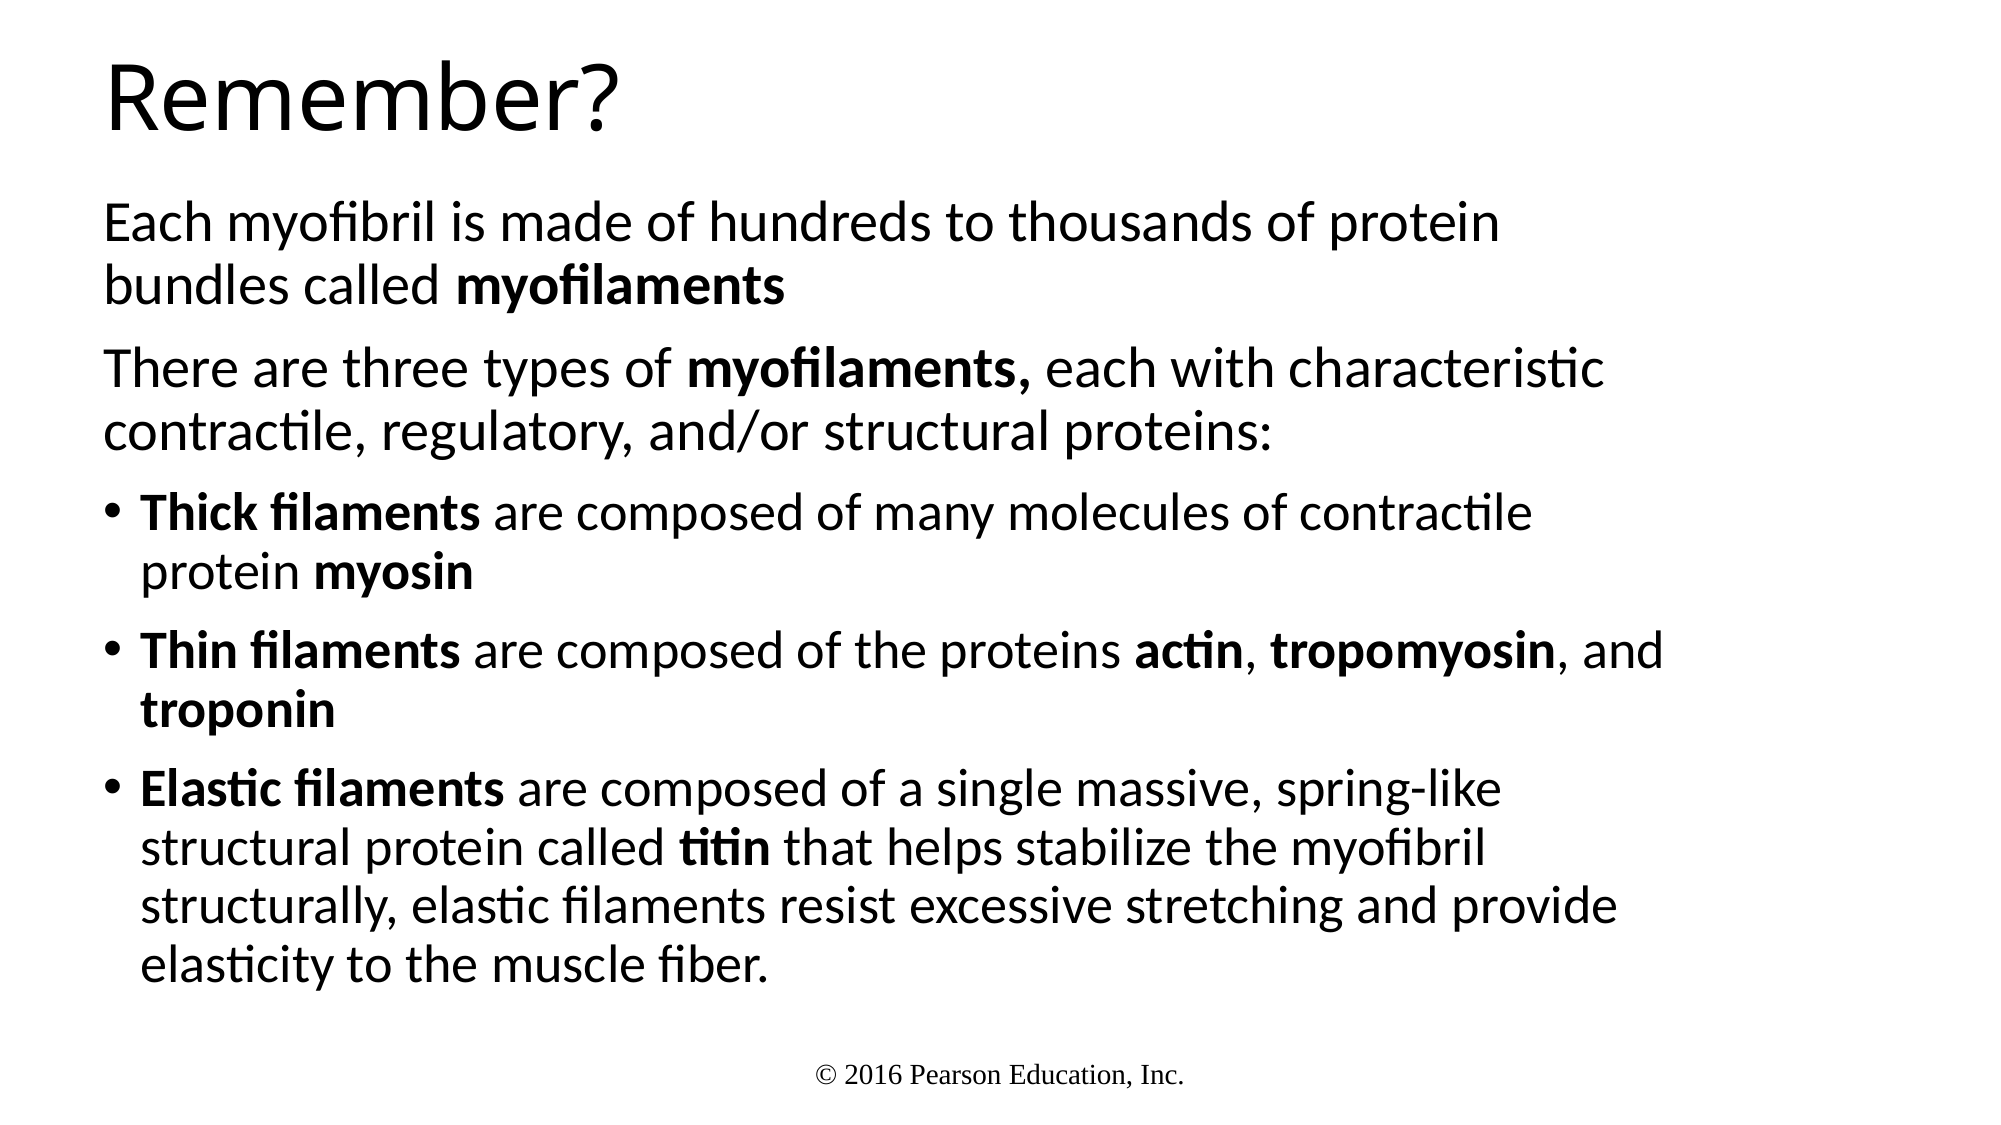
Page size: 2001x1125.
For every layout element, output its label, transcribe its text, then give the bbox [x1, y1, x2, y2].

footer © 2016 Pearson Education, Inc. [662, 1042, 1338, 1103]
title Remember? [88, 0, 1814, 210]
list Each myofibril is made of hundreds to thousands of protein bundles called myofilaments There are three types of myofilaments, each with characteristic contractile, regulatory, and/or structural proteins: Thick filaments are composed of many molecules of contractile protein myosin Thin filaments are composed of the proteins actin, tropomyosin, and troponin Elastic filaments are composed of a single massive, spring-like structural protein called titin that helps stabilize the myofibril structurally, elastic filaments resist excessive stretching and provide elasticity to the muscle fiber. [88, 183, 1712, 1083]
